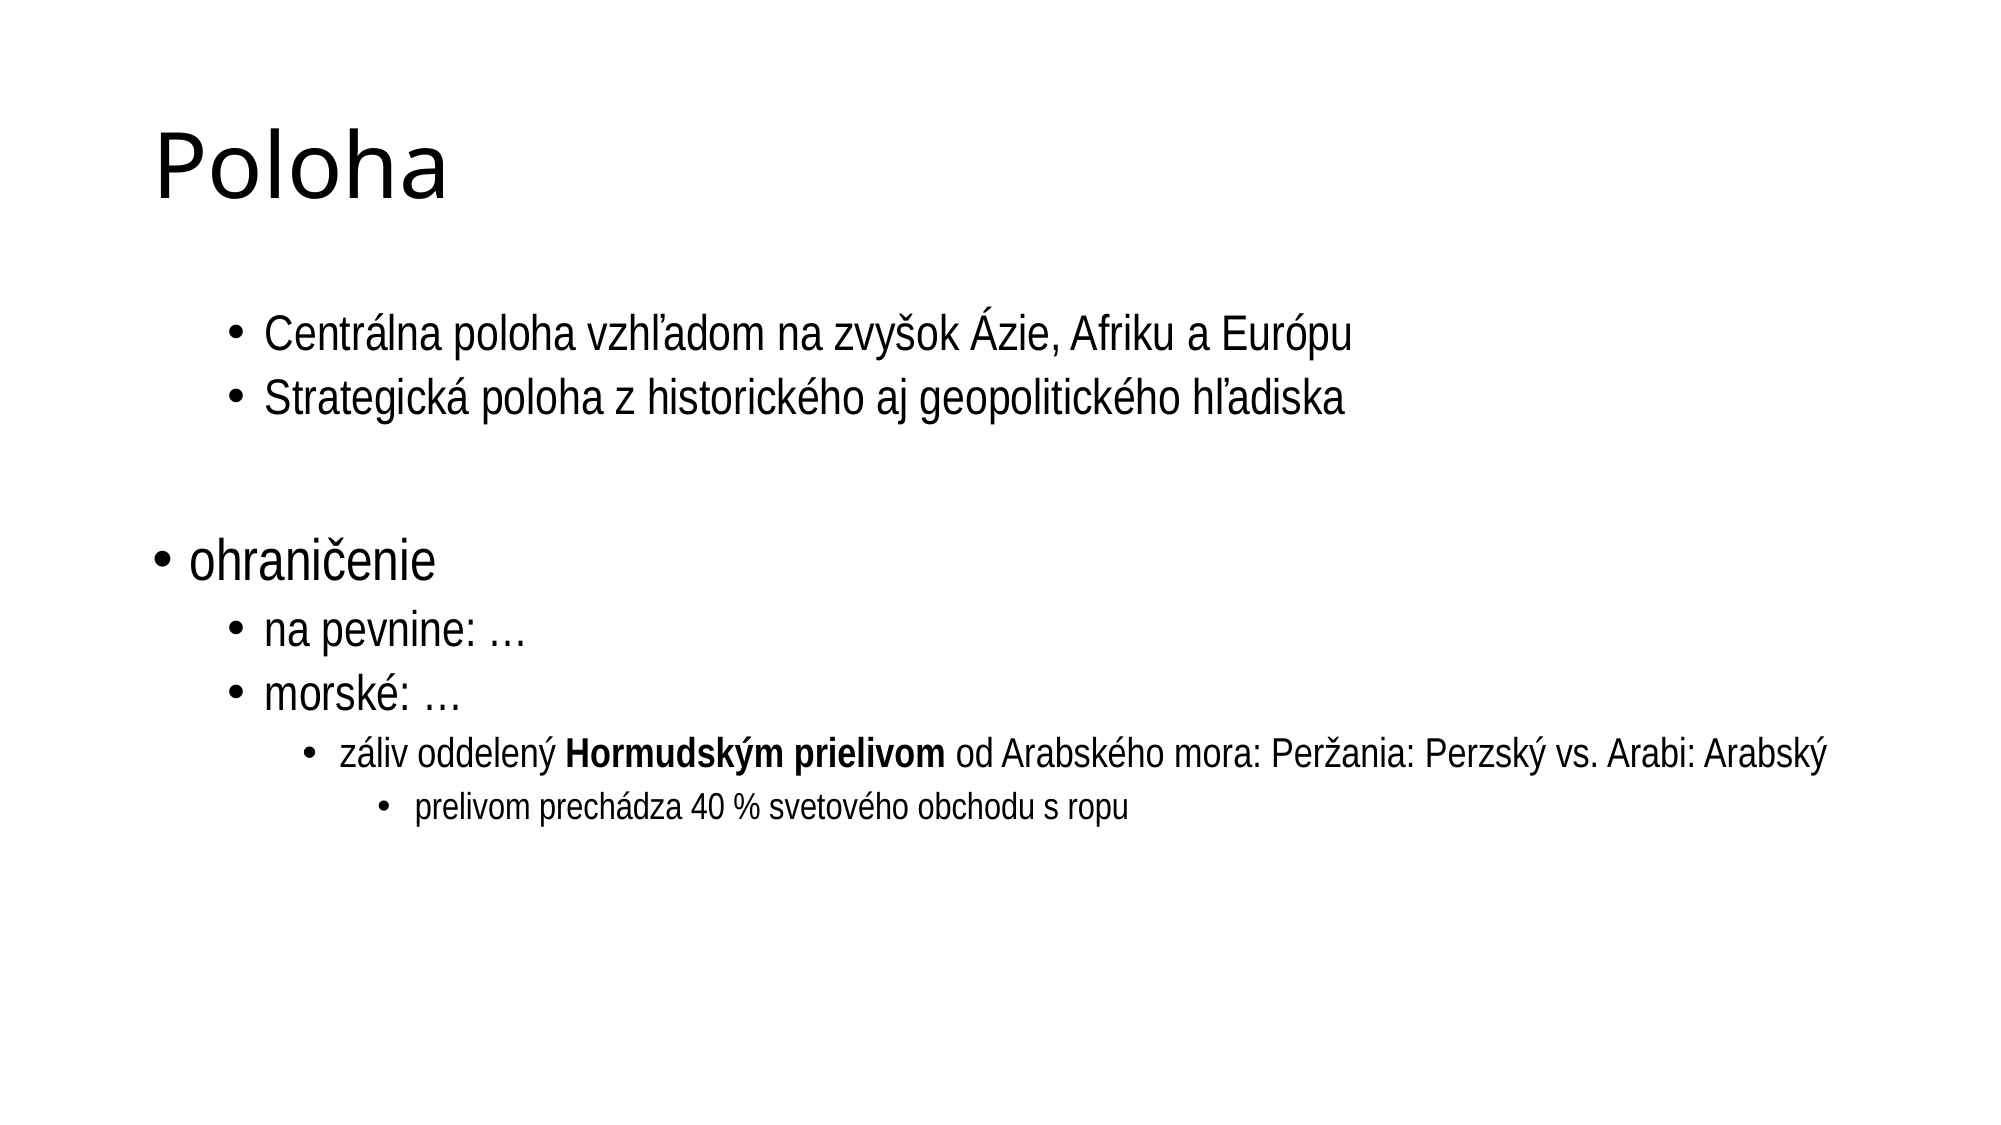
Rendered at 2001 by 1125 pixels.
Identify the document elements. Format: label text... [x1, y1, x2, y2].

title Poloha [137, 59, 1863, 278]
list Centrálna poloha vzhľadom na zvyšok Ázie, Afriku a Európu Strategická poloha z historického aj geopolitického hľadiska ohraničenie na pevnine: … morské: … záliv oddelený Hormudským prielivom od Arabského mora: Peržania: Perzský vs. Arabi: Arabský prelivom prechádza 40 % svetového obchodu s ropu [137, 299, 1863, 1014]
